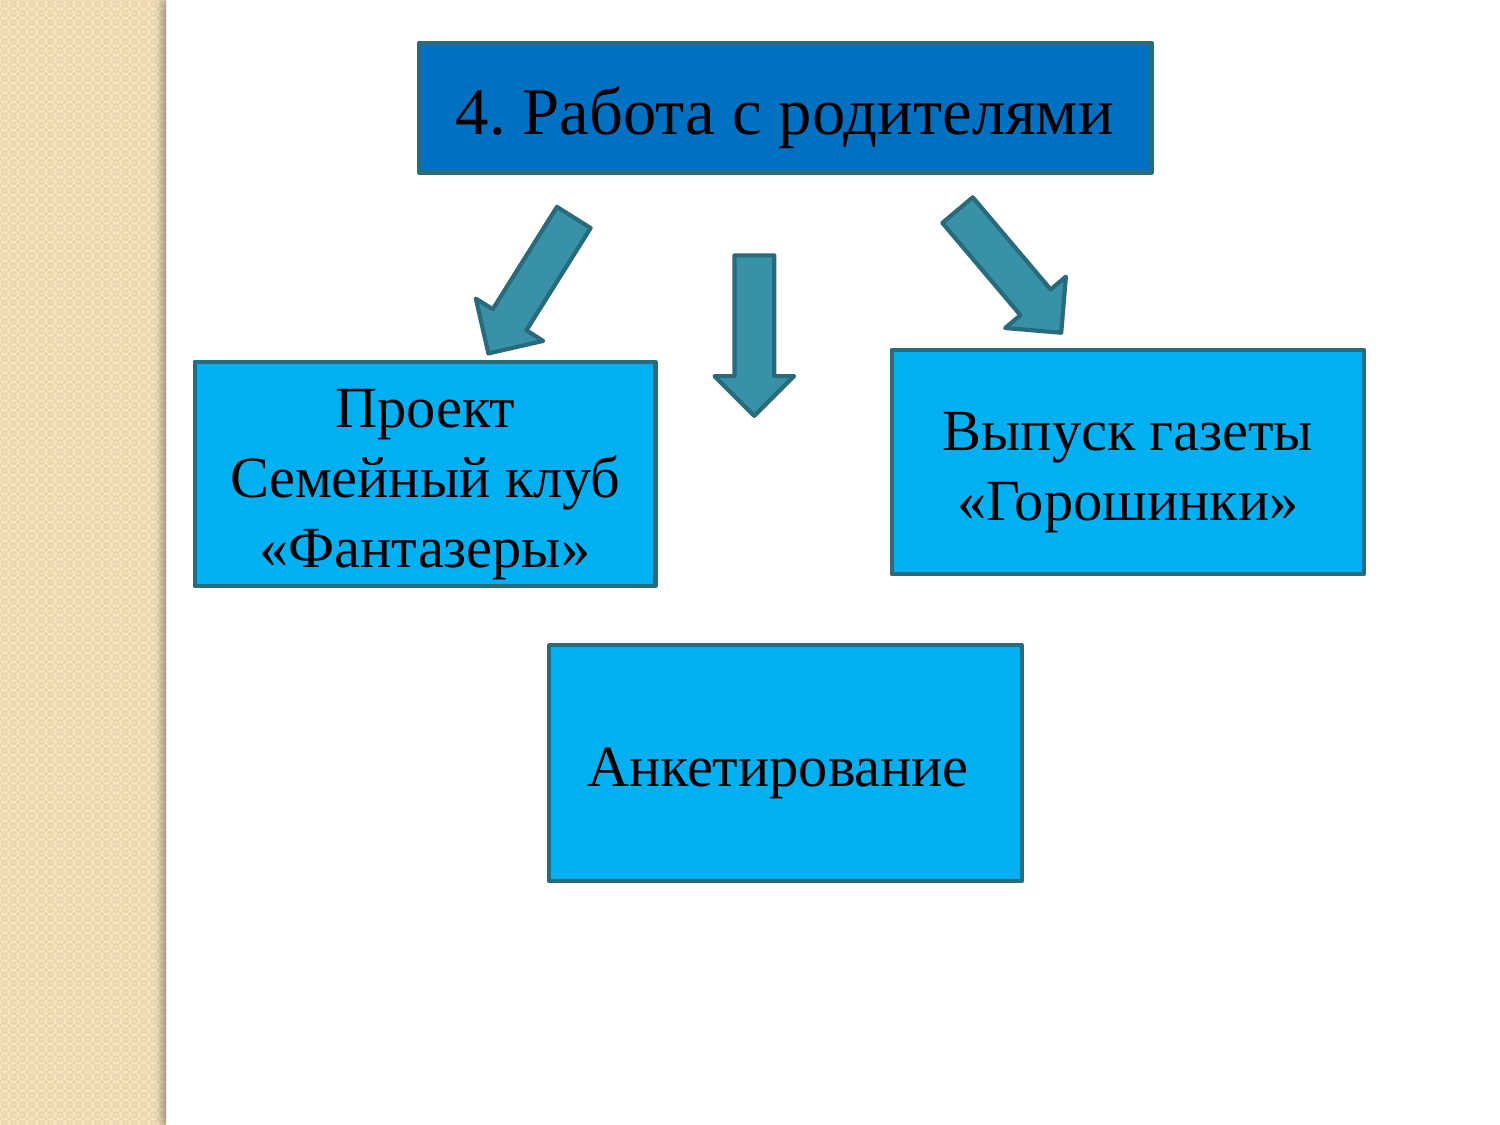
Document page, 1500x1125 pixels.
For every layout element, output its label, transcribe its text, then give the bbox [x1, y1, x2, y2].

text_box Проект Семейный клуб «Фантазеры» [193, 360, 658, 588]
text_box 4. Работа с родителями [417, 41, 1154, 175]
text_box Выпуск газеты «Горошинки» [890, 348, 1366, 576]
text_box [473, 204, 593, 356]
text_box Анкетирование [547, 643, 1024, 883]
text_box [712, 253, 796, 418]
text_box [940, 195, 1068, 335]
